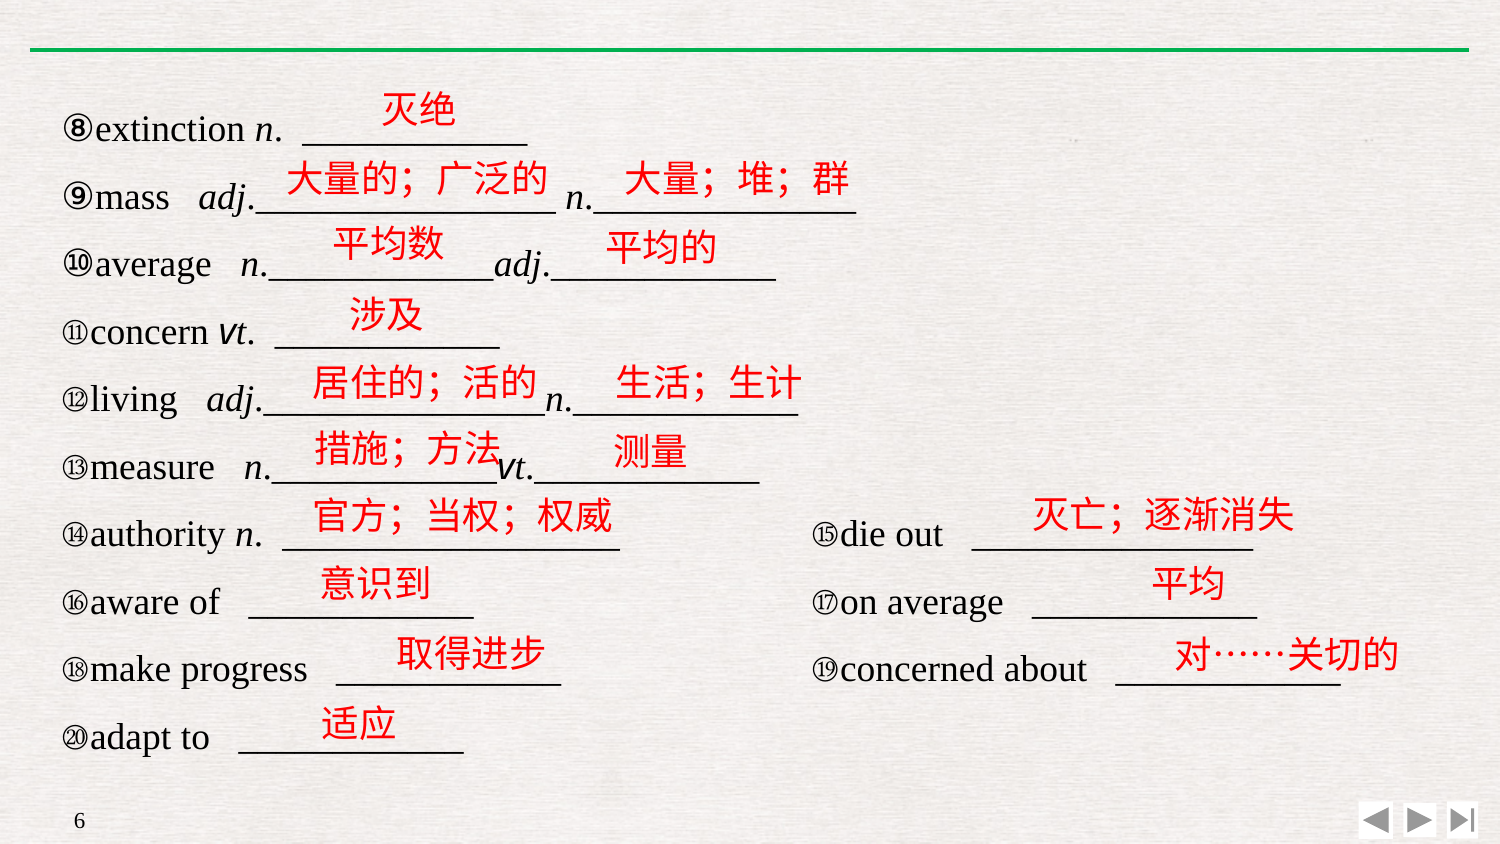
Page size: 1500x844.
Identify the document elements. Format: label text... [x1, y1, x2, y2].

text_box 取得进步 [385, 623, 559, 681]
text_box 大量的；广泛的 [274, 149, 561, 206]
text_box 涉及 [337, 285, 436, 342]
text_box 适应 [310, 694, 409, 751]
picture [0, 0, 1500, 844]
text_box 官方；当权；权威 [301, 486, 625, 543]
text_box 灭绝 [370, 80, 469, 137]
text_box 平均数 [321, 214, 457, 271]
text_box 意识到 [307, 554, 444, 611]
text_box 对……关切的 [1163, 625, 1412, 682]
text_box ⑧extinction n. ____________ ⑨mass adj.________________ n.______________ ⑩average n.____________adj.____________ ⑪concern vt. ____________ ⑫living adj._______________n.____________ ⑬measure n.____________vt.____________ ⑭authority n. __________________ ⑮die out _______________ ⑯aware of ____________ ⑰on average ____________ ⑱make progress ____________ ⑲concerned about ____________ ⑳adapt to ____________ [50, 76, 1500, 763]
text_box 生活；生计 [604, 352, 815, 410]
text_box 居住的；活的 [301, 353, 549, 410]
text_box 平均的 [593, 218, 729, 275]
text_box 平均 [1140, 554, 1238, 611]
text_box 灭亡；逐渐消失 [1020, 485, 1307, 542]
text_box 测量 [601, 421, 700, 478]
text_box 措施；方法 [303, 419, 514, 477]
text_box 大量；堆；群 [613, 149, 862, 206]
